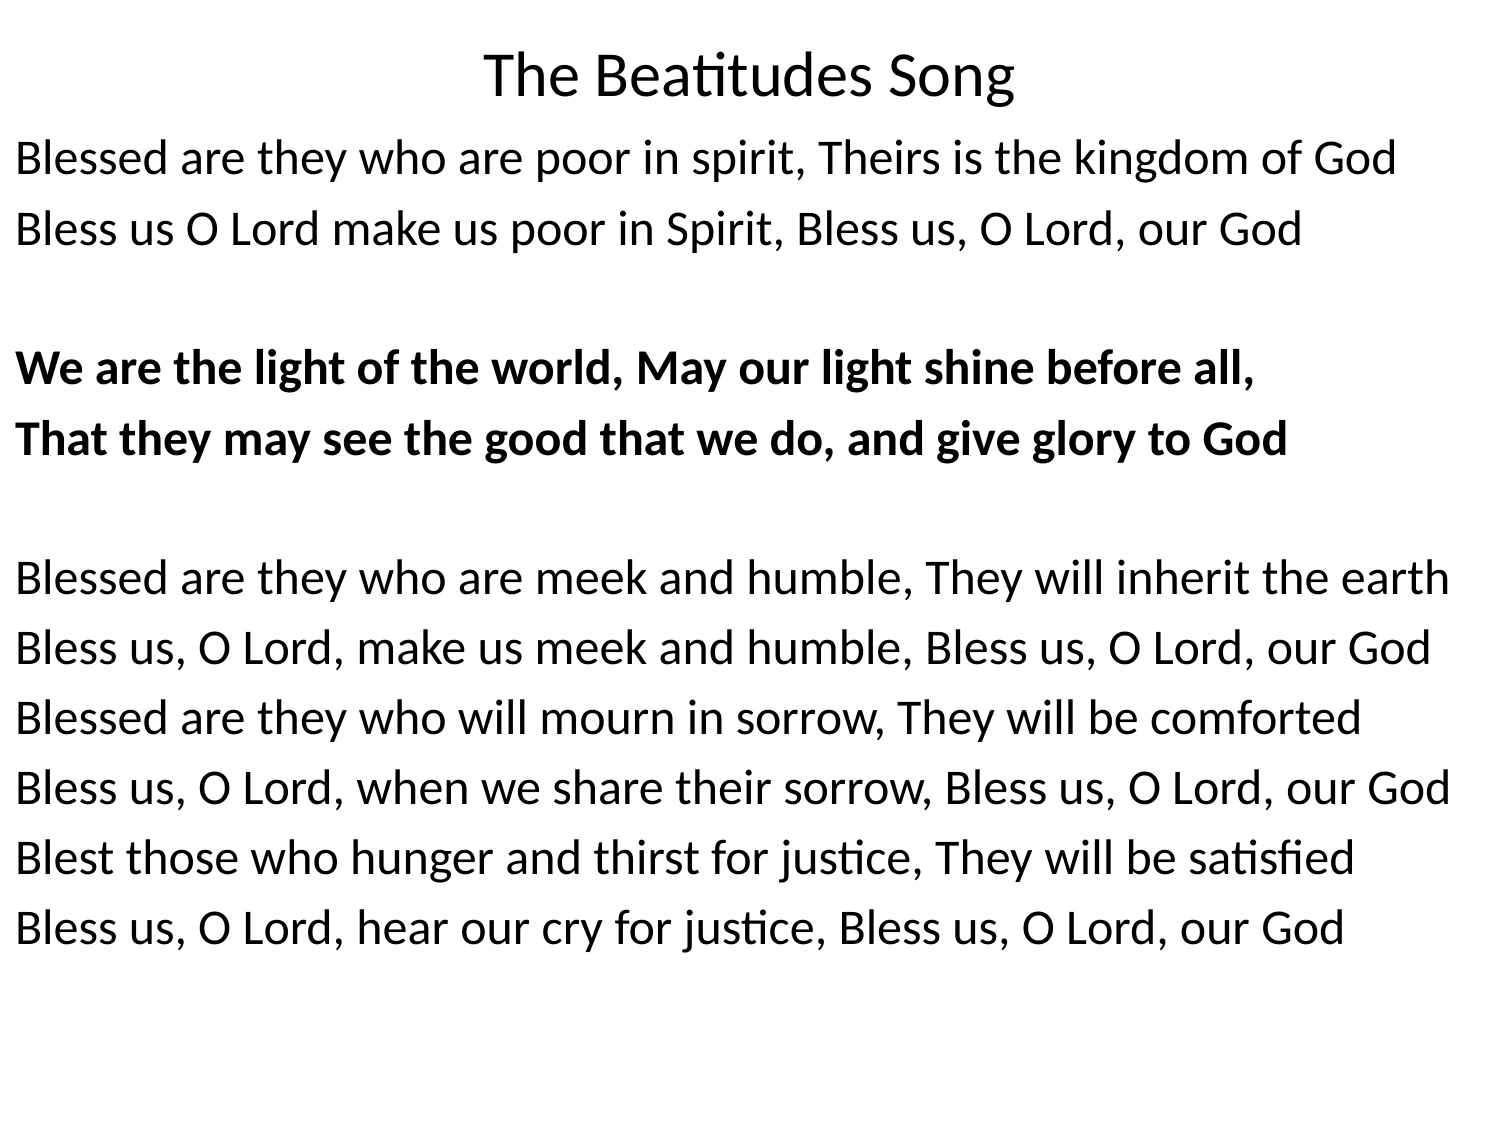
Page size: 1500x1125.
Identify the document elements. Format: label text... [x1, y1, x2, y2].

list Blessed are they who are poor in spirit, Theirs is the kingdom of God Bless us O Lord make us poor in Spirit, Bless us, O Lord, our God We are the light of the world, May our light shine before all, That they may see the good that we do, and give glory to God Blessed are they who are meek and humble, They will inherit the earth Bless us, O Lord, make us meek and humble, Bless us, O Lord, our God Blessed are they who will mourn in sorrow, They will be comforted Bless us, O Lord, when we share their sorrow, Bless us, O Lord, our God Blest those who hunger and thirst for justice, They will be satisfied Bless us, O Lord, hear our cry for justice, Bless us, O Lord, our God [0, 117, 1500, 1005]
title The Beatitudes Song [75, 24, 1425, 117]
